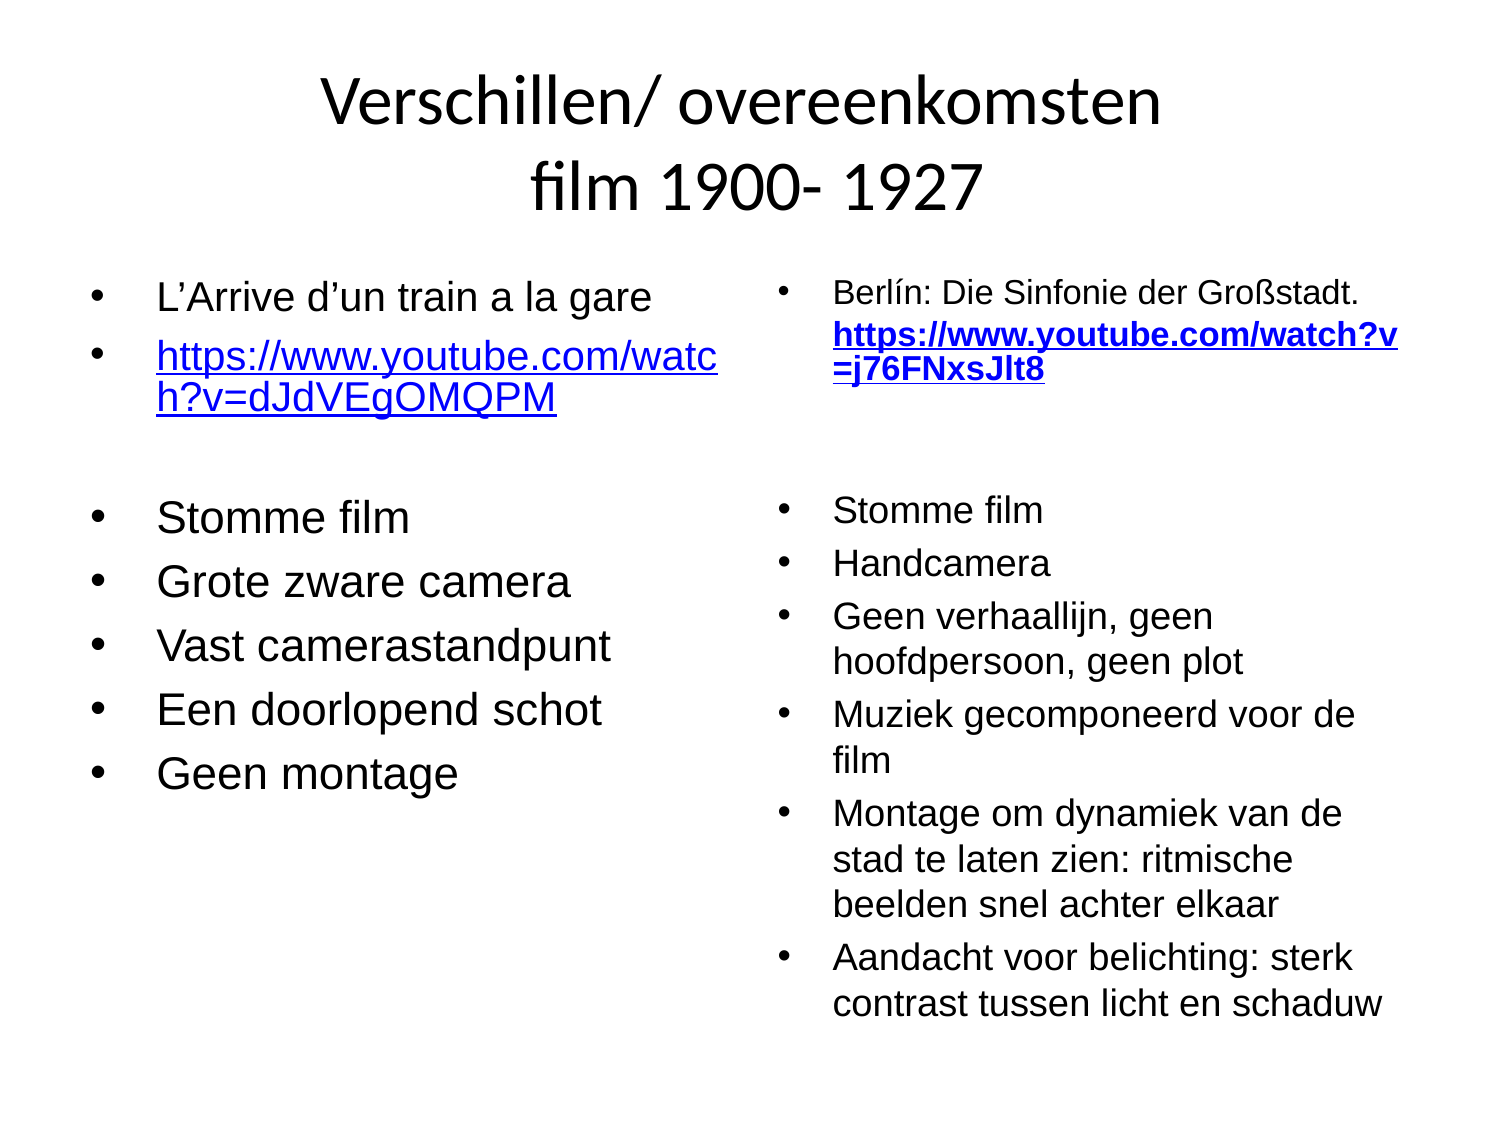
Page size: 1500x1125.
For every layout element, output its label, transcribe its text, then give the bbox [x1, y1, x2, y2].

list Berlín: Die Sinfonie der Großstadt. https://www.youtube.com/watch?v=j76FNxsJlt8 Stomme film Handcamera Geen verhaallijn, geen hoofdpersoon, geen plot Muziek gecomponeerd voor de film Montage om dynamiek van de stad te laten zien: ritmische beelden snel achter elkaar Aandacht voor belichting: sterk contrast tussen licht en schaduw [762, 262, 1425, 1005]
list L’Arrive d’un train a la gare https://www.youtube.com/watch?v=dJdVEgOMQPM Stomme film Grote zware camera Vast camerastandpunt Een doorlopend schot Geen montage [75, 262, 738, 1005]
title Verschillen/ overeenkomsten film 1900- 1927 [75, 45, 1425, 233]
